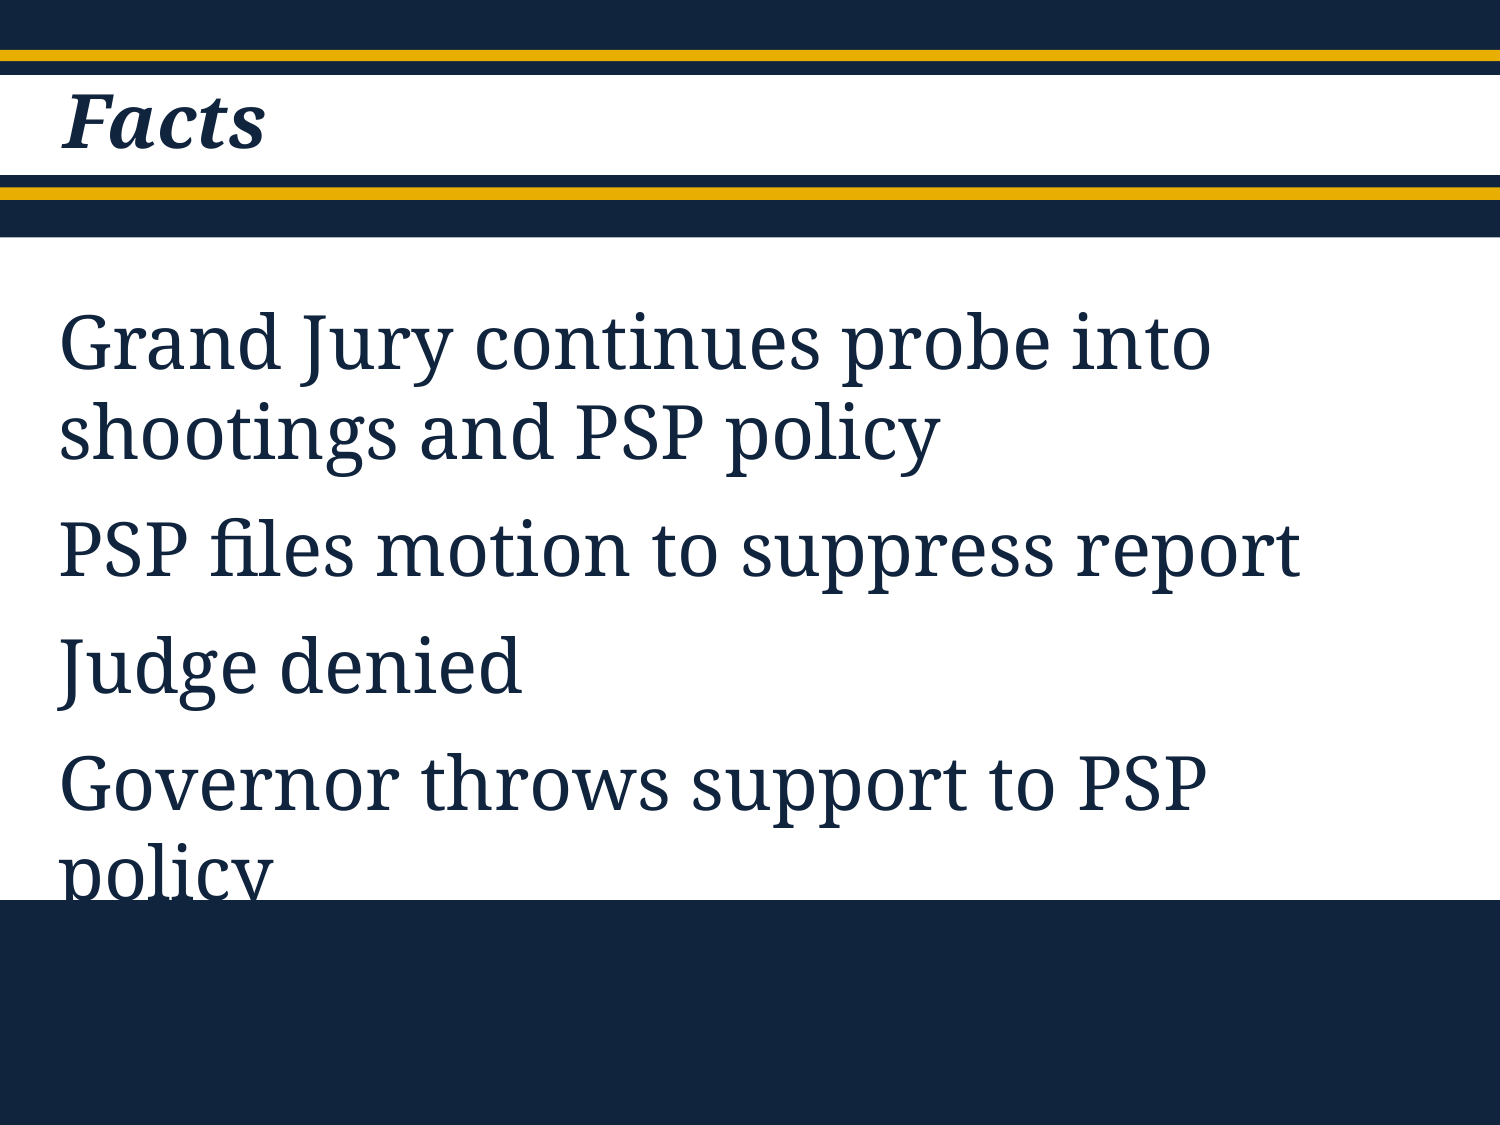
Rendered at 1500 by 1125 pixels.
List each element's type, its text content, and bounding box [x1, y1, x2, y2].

text_box [850, 73, 1500, 177]
title Facts [0, 24, 850, 213]
text_box Grand Jury continues probe into shootings and PSP policy PSP files motion to suppress report Judge denied Governor throws support to PSP policy [43, 287, 1457, 924]
text_box [0, 235, 1500, 902]
text_box [850, 48, 1500, 63]
text_box [850, 185, 1500, 202]
